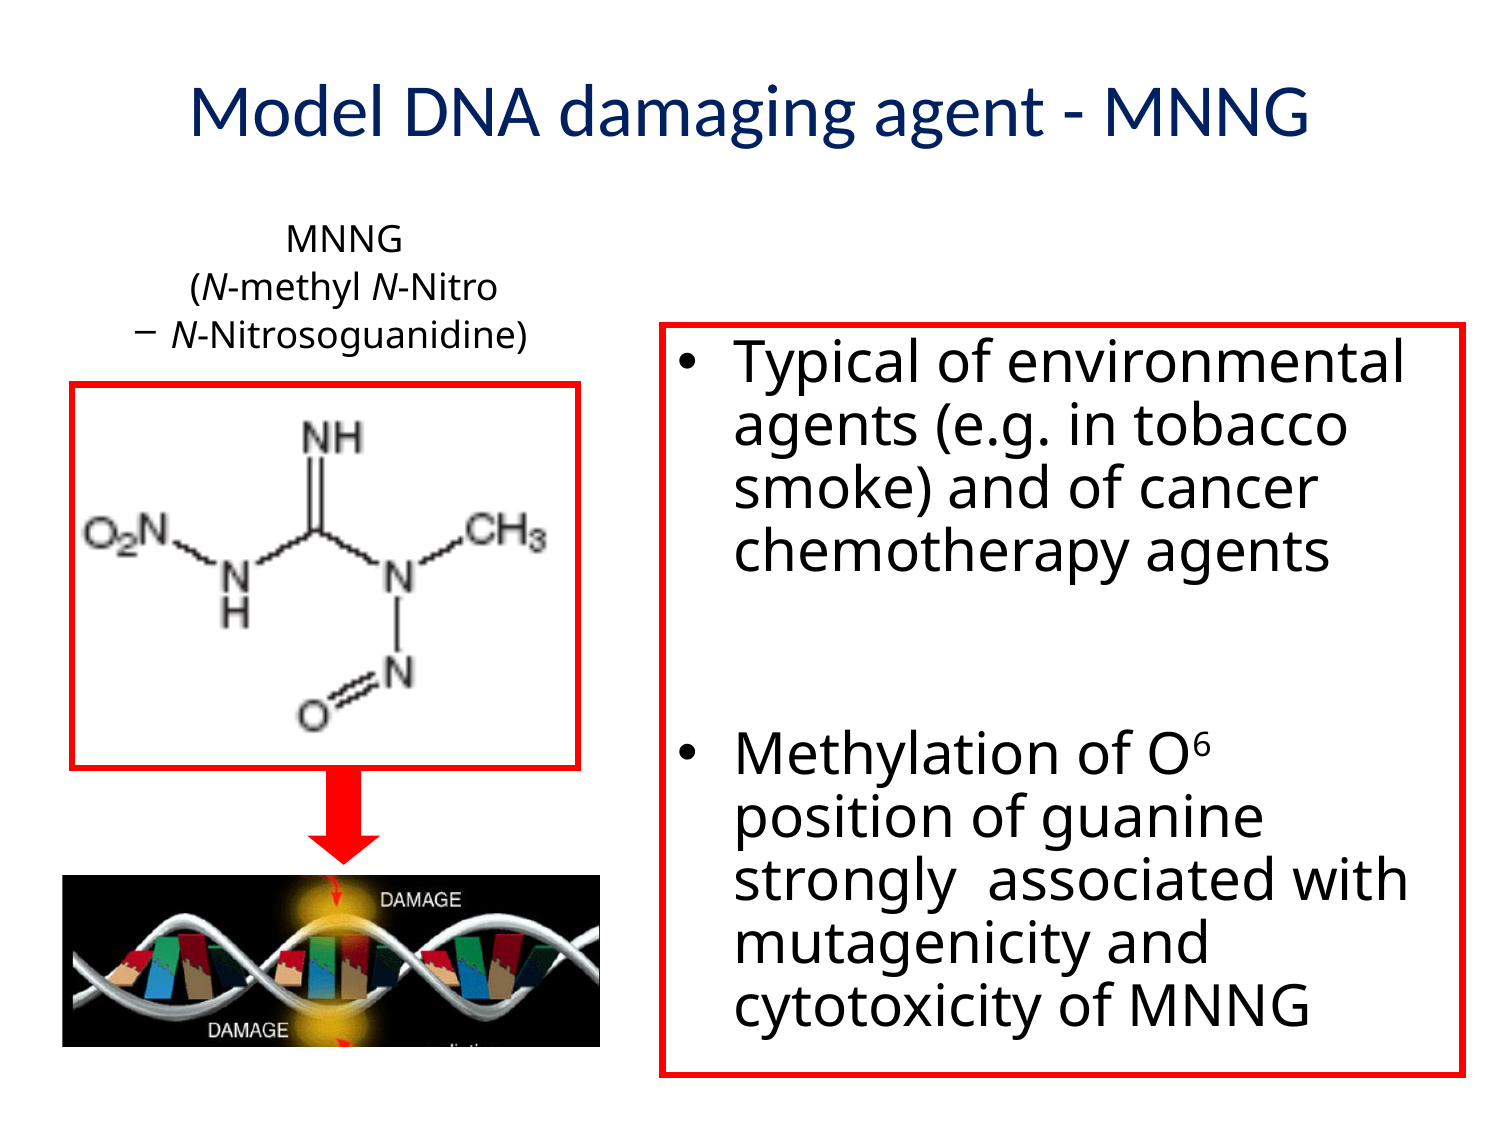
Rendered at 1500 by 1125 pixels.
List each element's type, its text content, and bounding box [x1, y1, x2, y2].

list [62, 874, 601, 1047]
text_box MNNG (N-methyl N-Nitro N-Nitrosoguanidine) [80, 212, 543, 364]
title Model DNA damaging agent - MNNG [75, 12, 1425, 200]
text_box [312, 774, 375, 863]
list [74, 387, 576, 765]
list Typical of environmental agents (e.g. in tobacco smoke) and of cancer chemotherapy agents Methylation of O6 position of guanine strongly associated with mutagenicity and cytotoxicity of MNNG [662, 324, 1463, 1075]
